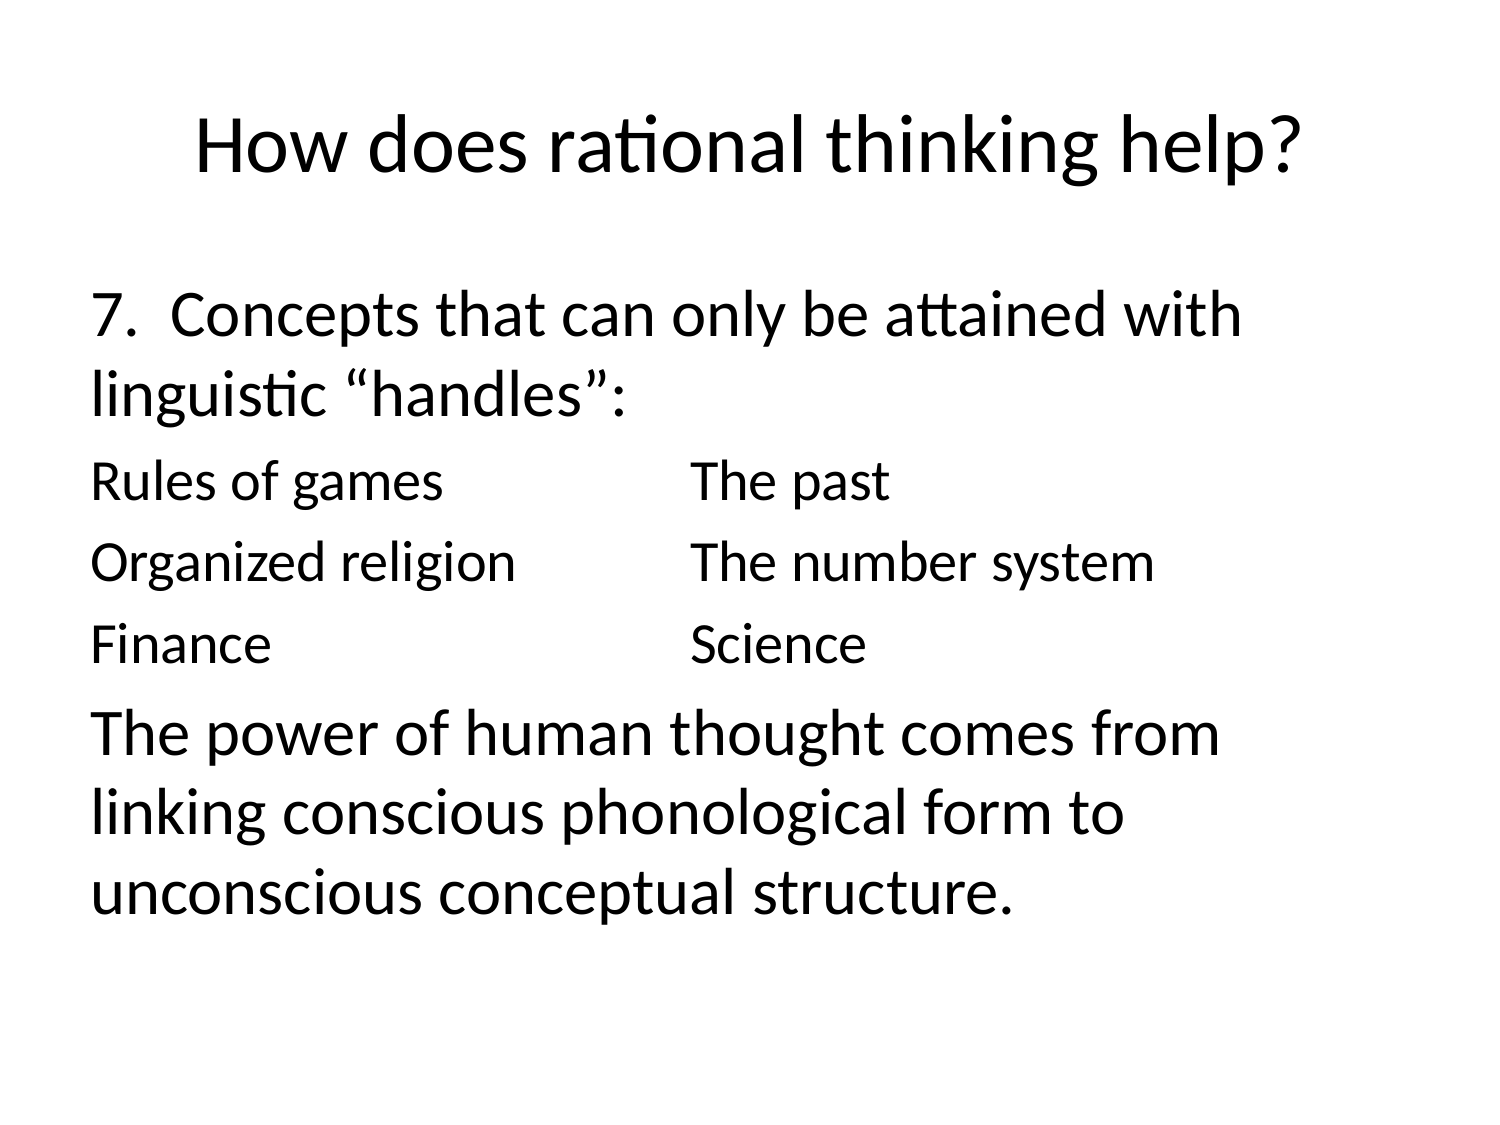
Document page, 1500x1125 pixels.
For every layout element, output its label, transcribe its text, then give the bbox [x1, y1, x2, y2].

title How does rational thinking help? [75, 45, 1425, 233]
list 7. Concepts that can only be attained with linguistic “handles”: Rules of games The past Organized religion The number system Finance Science The power of human thought comes from linking conscious phonological form to unconscious conceptual structure. [75, 262, 1425, 1005]
